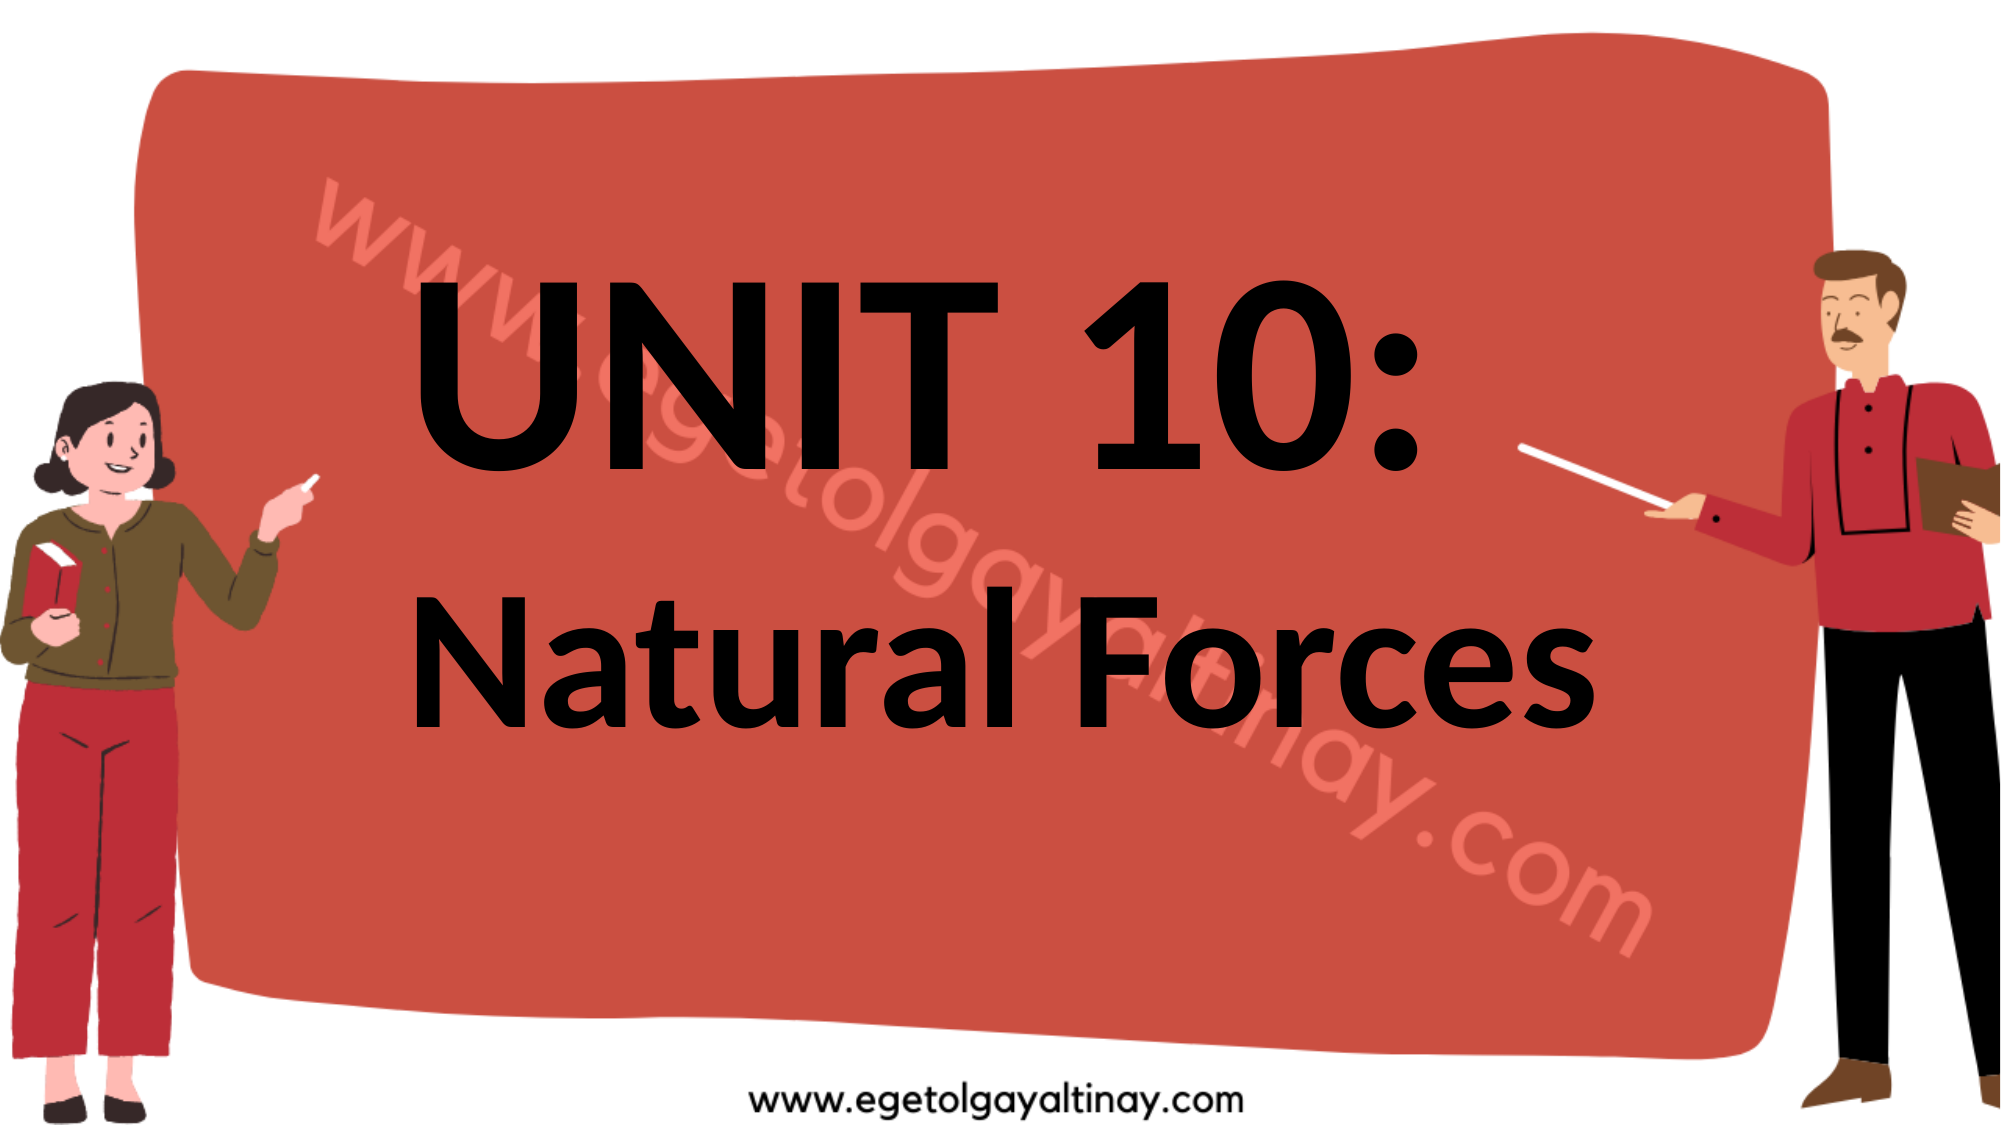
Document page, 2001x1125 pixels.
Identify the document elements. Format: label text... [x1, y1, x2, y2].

text_box UNIT 10: Natural Forces [390, 174, 2000, 775]
picture [0, 0, 2001, 1125]
